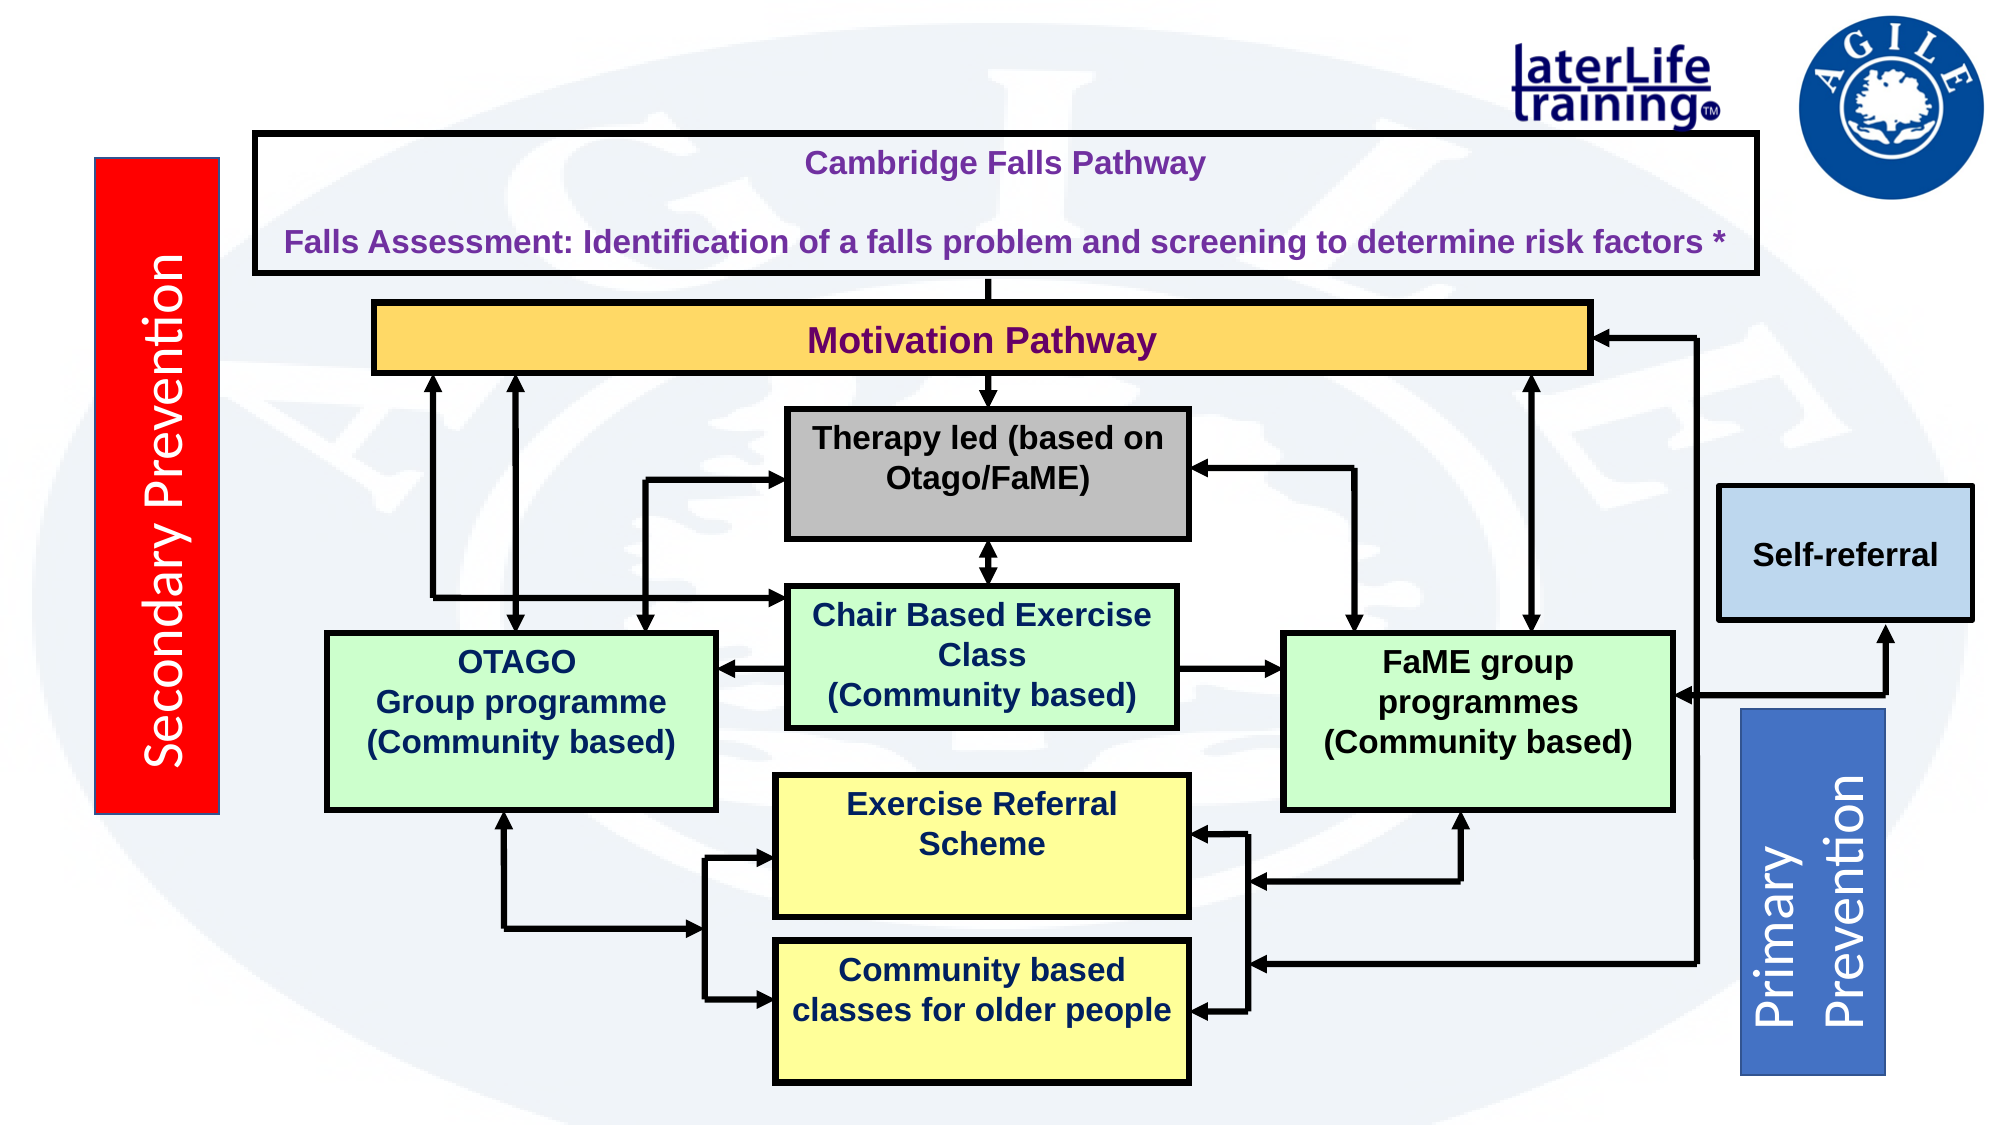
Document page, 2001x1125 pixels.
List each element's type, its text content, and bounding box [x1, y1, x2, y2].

text_box OTAGO Group programme (Community based) [326, 633, 717, 811]
text_box Self-referral [1718, 485, 1973, 621]
text_box [1177, 662, 1284, 676]
text_box [497, 810, 511, 928]
text_box [1525, 374, 1538, 634]
text_box [704, 851, 776, 865]
text_box [716, 662, 788, 676]
text_box [1189, 461, 1355, 475]
text_box [1879, 624, 1892, 696]
text_box [704, 993, 776, 1006]
text_box [94, 157, 220, 815]
text_box FaME group programmes (Community based) [1283, 633, 1674, 811]
text_box Motivation Pathway [373, 302, 1591, 374]
text_box [1249, 957, 1697, 971]
picture [1796, 12, 1987, 203]
text_box Chair Based Exercise Class (Community based) [787, 586, 1178, 728]
text_box [1348, 469, 1361, 634]
text_box [503, 922, 705, 935]
text_box [1189, 1005, 1249, 1018]
text_box [639, 599, 652, 634]
text_box [509, 374, 522, 597]
text_box [1673, 688, 1885, 702]
text_box [1454, 810, 1467, 882]
text_box [1590, 331, 1697, 345]
text_box [1189, 827, 1249, 841]
text_box Secondary Prevention [117, 186, 202, 785]
picture [1504, 7, 1728, 196]
text_box [1248, 875, 1460, 888]
text_box [645, 473, 788, 486]
text_box [982, 373, 995, 409]
text_box [1740, 708, 1886, 1076]
text_box Primary Prevention [1727, 711, 1883, 1046]
text_box Community based classes for older people [775, 940, 1190, 1083]
text_box [433, 591, 788, 605]
text_box Therapy led (based on Otago/FaME) [787, 408, 1189, 539]
text_box Exercise Referral Scheme [775, 774, 1190, 917]
text_box Cambridge Falls Pathway Falls Assessment: Identification of a falls problem and screening to determine risk factors * [254, 133, 1757, 274]
text_box [982, 538, 995, 587]
text_box [509, 598, 522, 634]
text_box [426, 373, 440, 597]
